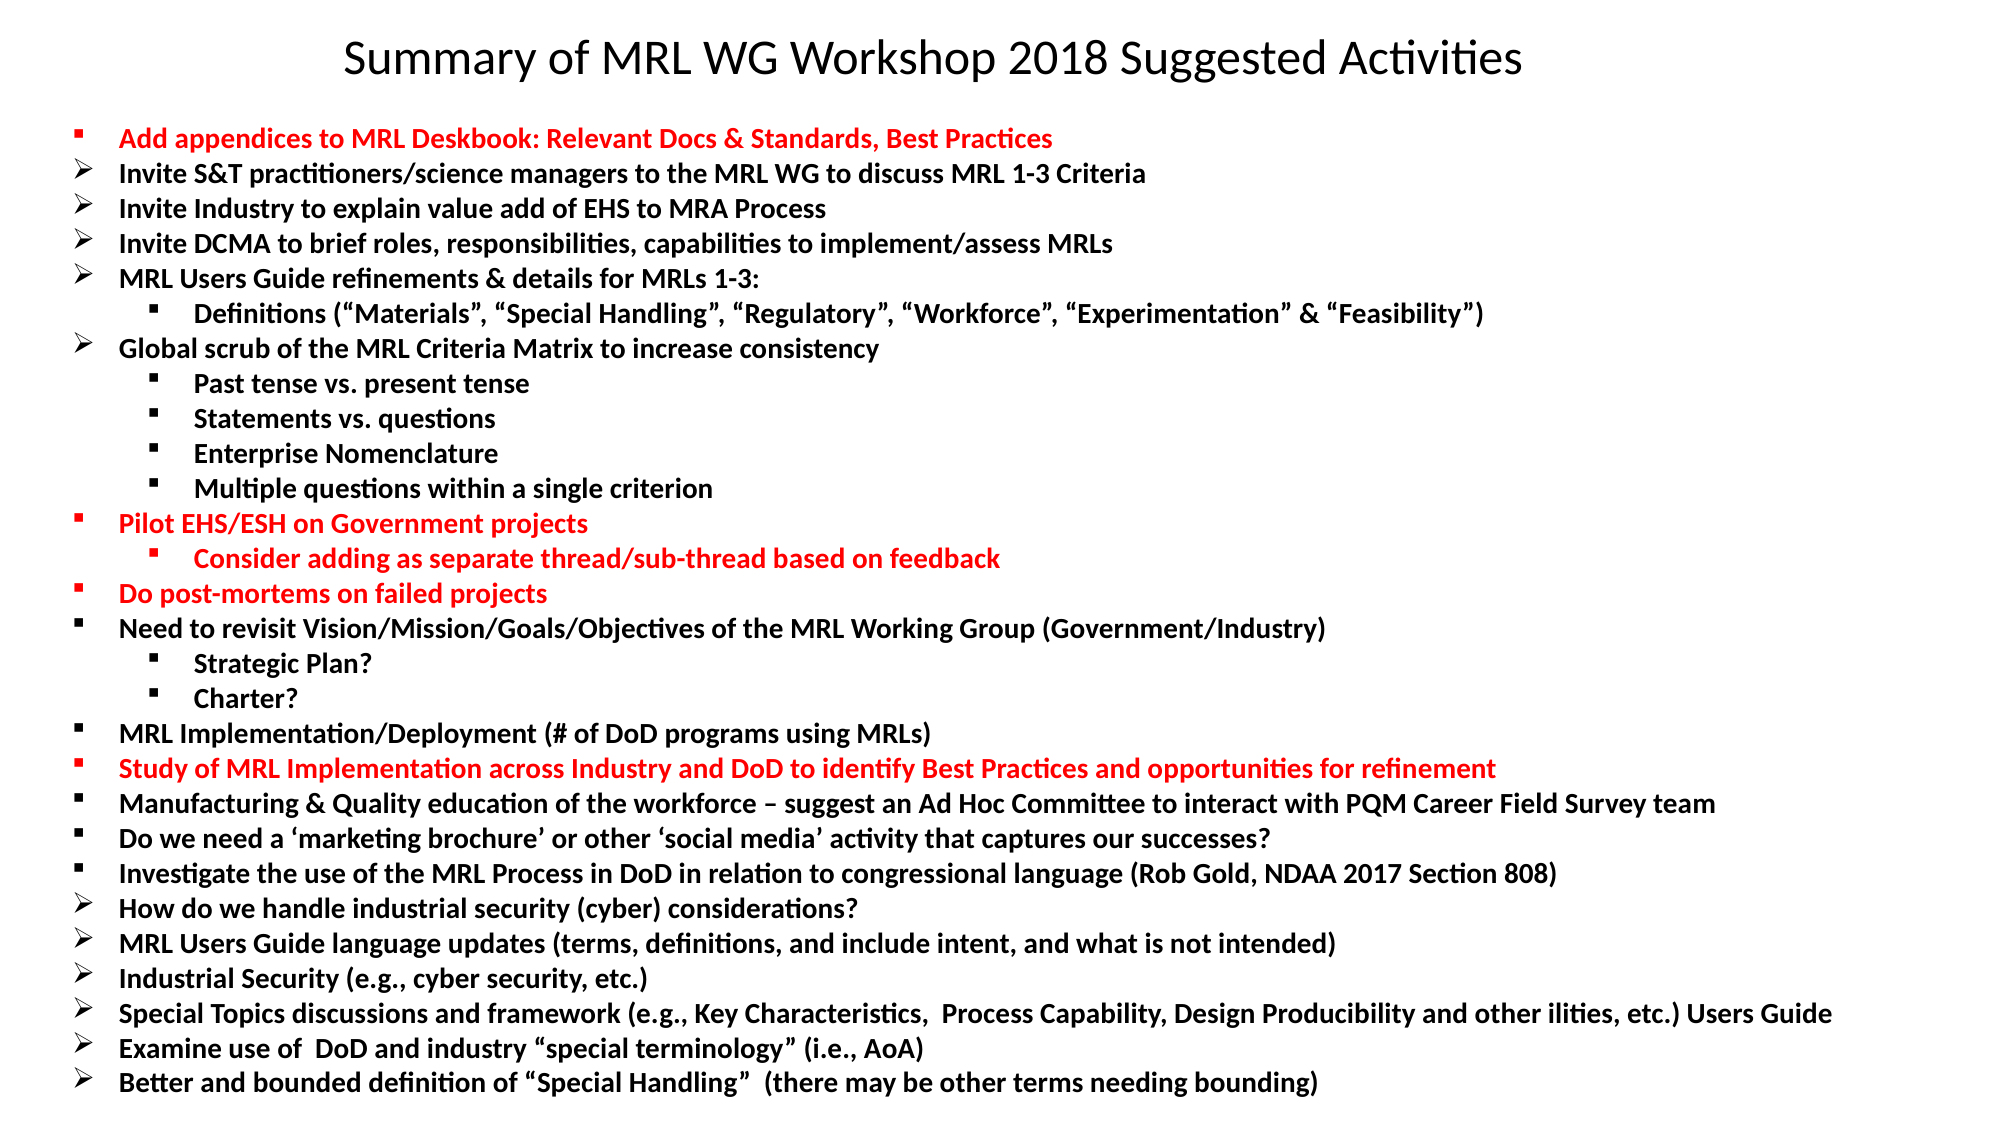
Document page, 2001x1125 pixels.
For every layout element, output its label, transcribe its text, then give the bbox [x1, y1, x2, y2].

text_box Summary of MRL WG Workshop 2018 Suggested Activities [328, 16, 1576, 92]
text_box Add appendices to MRL Deskbook: Relevant Docs & Standards, Best Practices Invite S&T practitioners/science managers to the MRL WG to discuss MRL 1-3 Criteria Invite Industry to explain value add of EHS to MRA Process Invite DCMA to brief roles, responsibilities, capabilities to implement/assess MRLs MRL Users Guide refinements & details for MRLs 1-3: Definitions (“Materials”, “Special Handling”, “Regulatory”, “Workforce”, “Experimentation” & “Feasibility”) Global scrub of the MRL Criteria Matrix to increase consistency Past tense vs. present tense Statements vs. questions Enterprise Nomenclature Multiple questions within a single criterion Pilot EHS/ESH on Government projects Consider adding as separate thread/sub-thread based on feedback Do post-mortems on failed projects Need to revisit Vision/Mission/Goals/Objectives of the MRL Working Group (Government/Industry) Strategic Plan? Charter? MRL Implementation/Deployment (# of DoD programs using MRLs) Study of MRL Implementation across Industry and DoD to identify Best Practices and opportunities for refinement Manufacturing & Quality education of the workforce – suggest an Ad Hoc Committee to interact with PQM Career Field Survey team Do we need a ‘marketing brochure’ or other ‘social media’ activity that captures our successes? Investigate the use of the MRL Process in DoD in relation to congressional language (Rob Gold, NDAA 2017 Section 808) How do we handle industrial security (cyber) considerations? MRL Users Guide language updates (terms, definitions, and include intent, and what is not intended) Industrial Security (e.g., cyber security, etc.) Special Topics discussions and framework (e.g., Key Characteristics, Process Capability, Design Producibility and other ilities, etc.) Users Guide Examine use of DoD and industry “special terminology” (i.e., AoA) Better and bounded definition of “Special Handling” (there may be other terms needing bounding) [0, 112, 1850, 1125]
